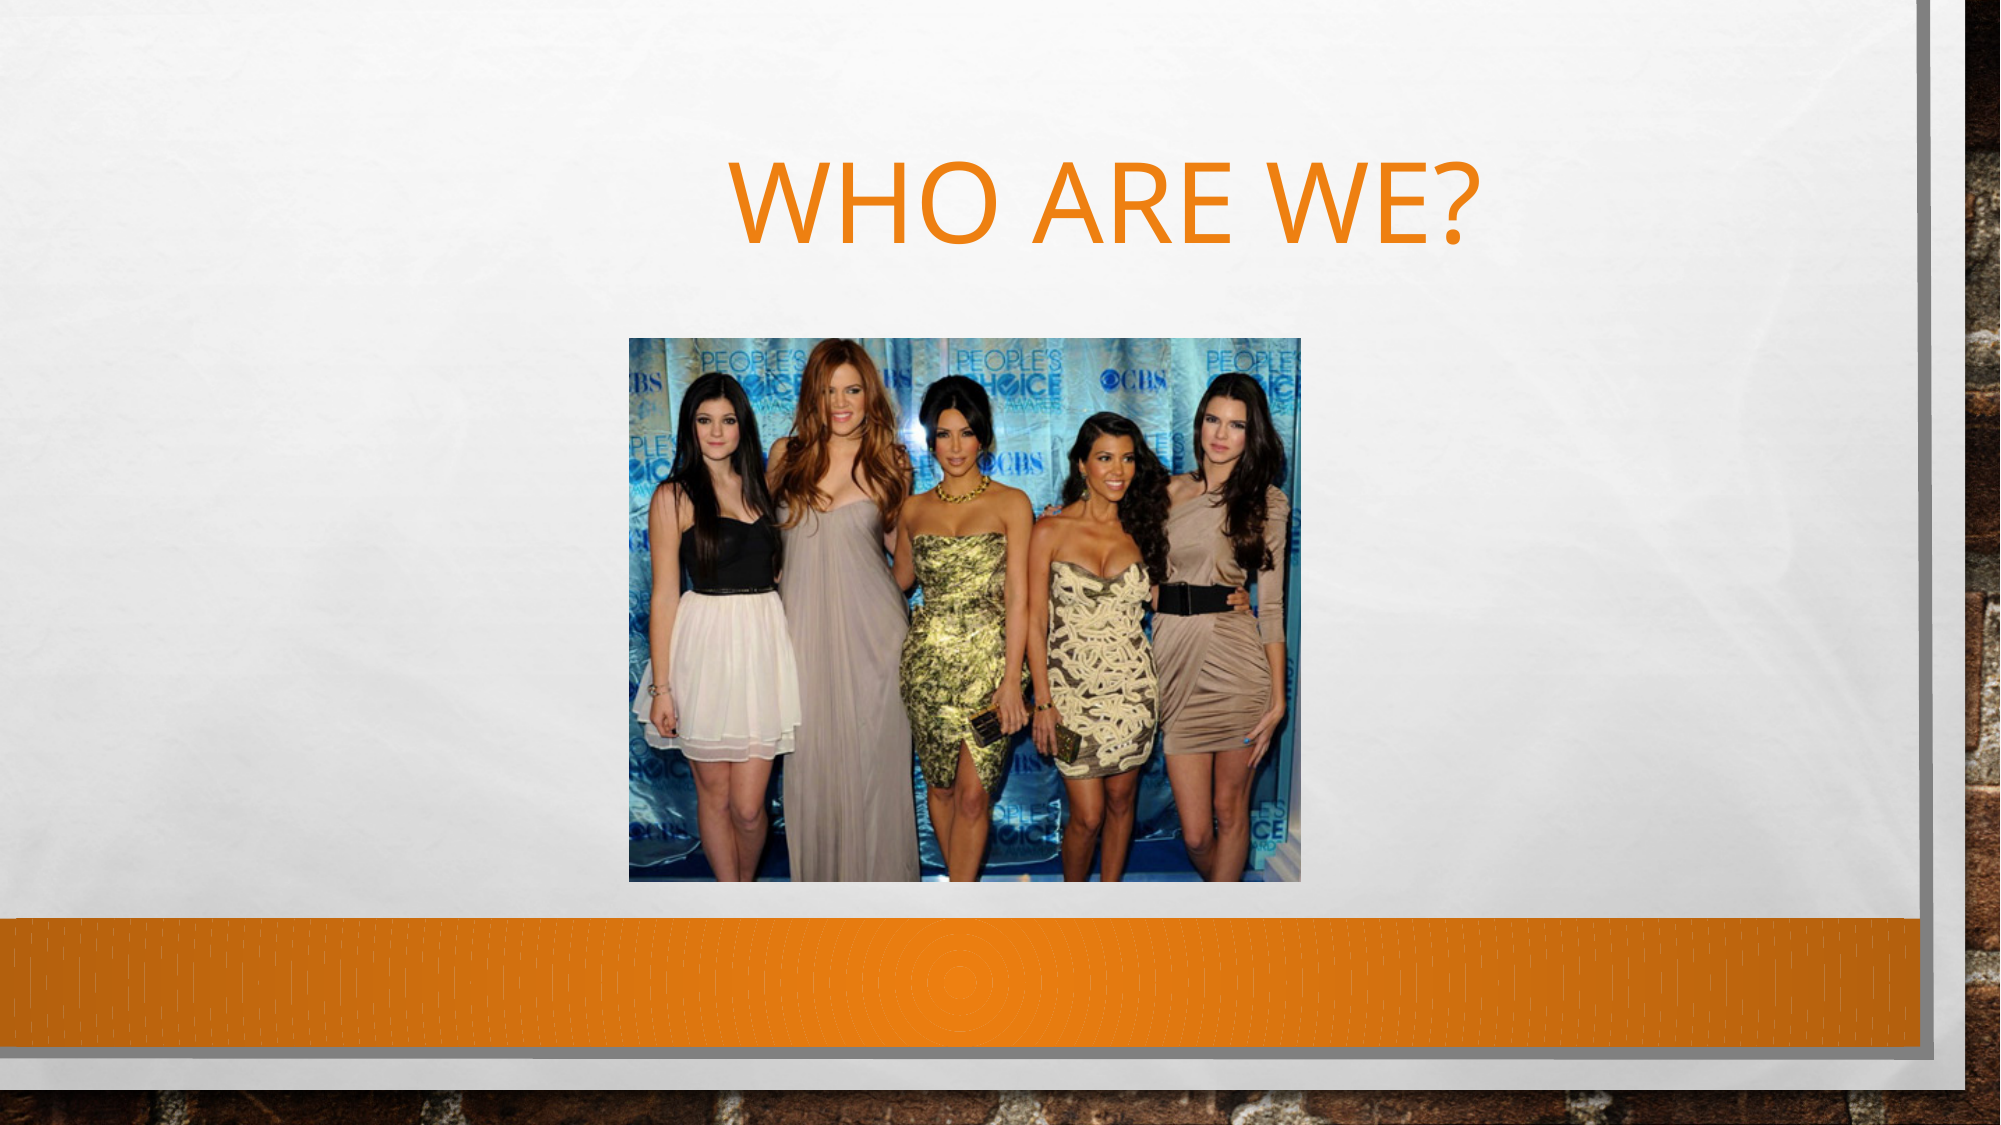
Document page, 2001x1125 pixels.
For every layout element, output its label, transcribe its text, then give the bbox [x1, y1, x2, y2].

picture [0, 0, 2000, 1125]
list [629, 338, 1302, 883]
title Who are we? [112, 112, 1818, 302]
